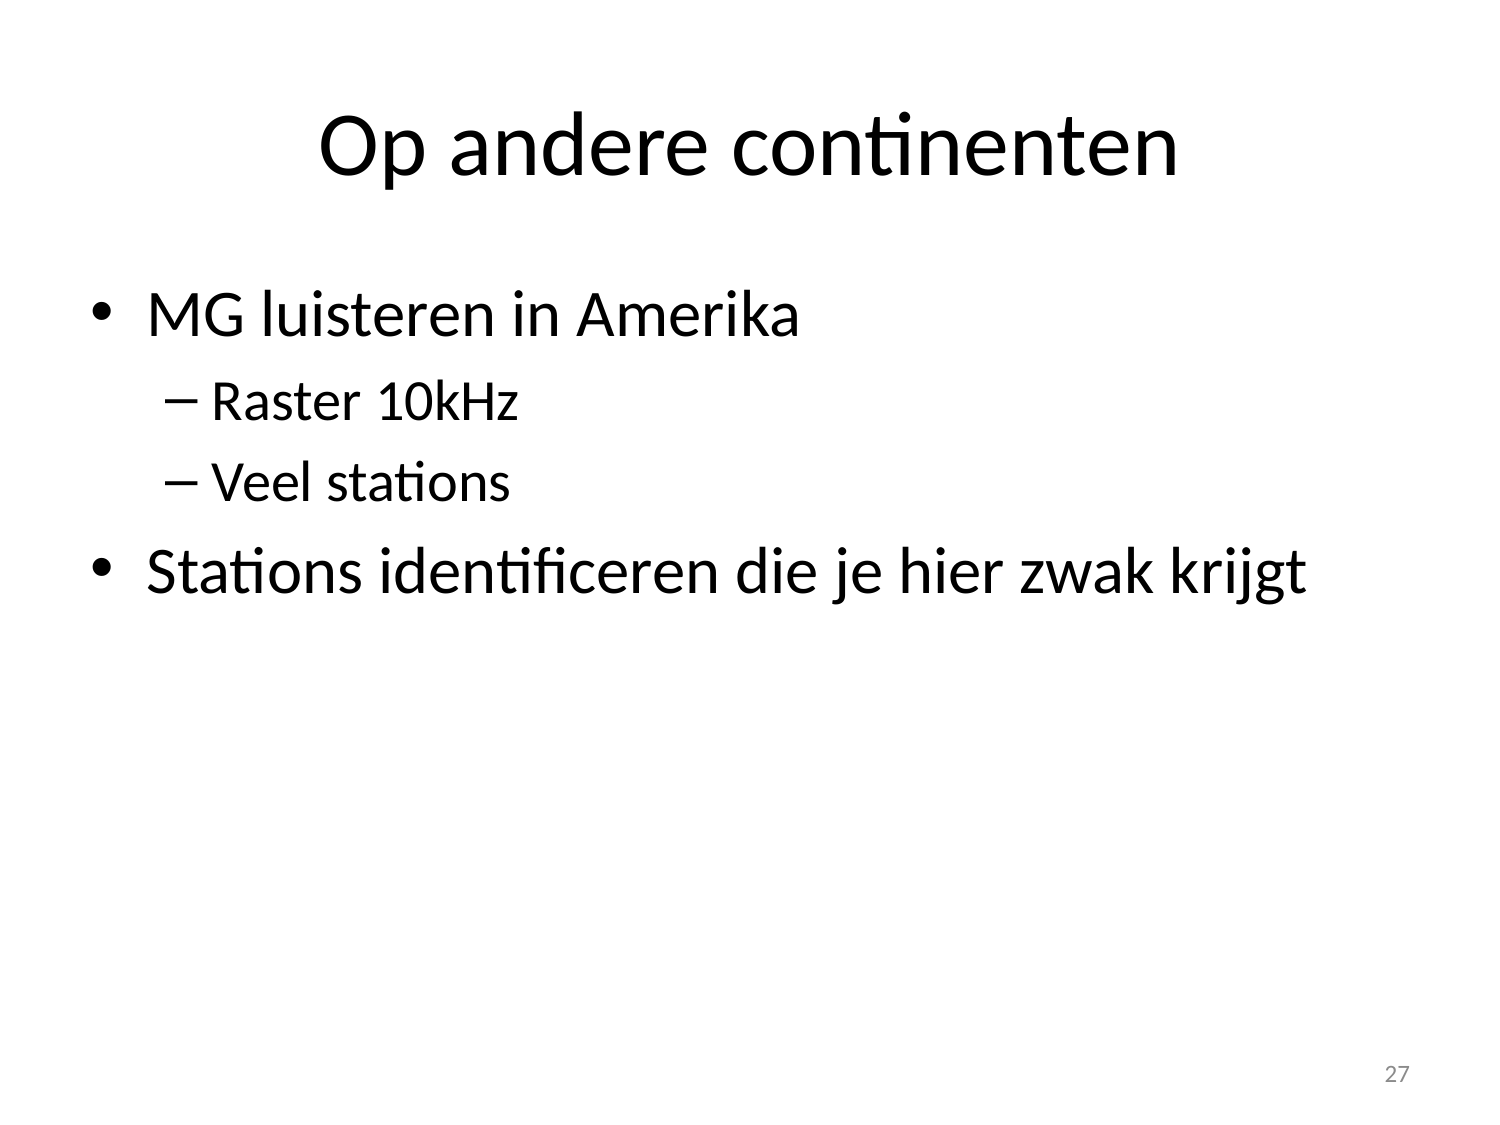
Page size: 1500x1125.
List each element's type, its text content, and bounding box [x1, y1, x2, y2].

slide_number 27 [1074, 1042, 1425, 1103]
title Op andere continenten [75, 45, 1425, 233]
list MG luisteren in Amerika Raster 10kHz Veel stations Stations identificeren die je hier zwak krijgt [75, 262, 1425, 1005]
